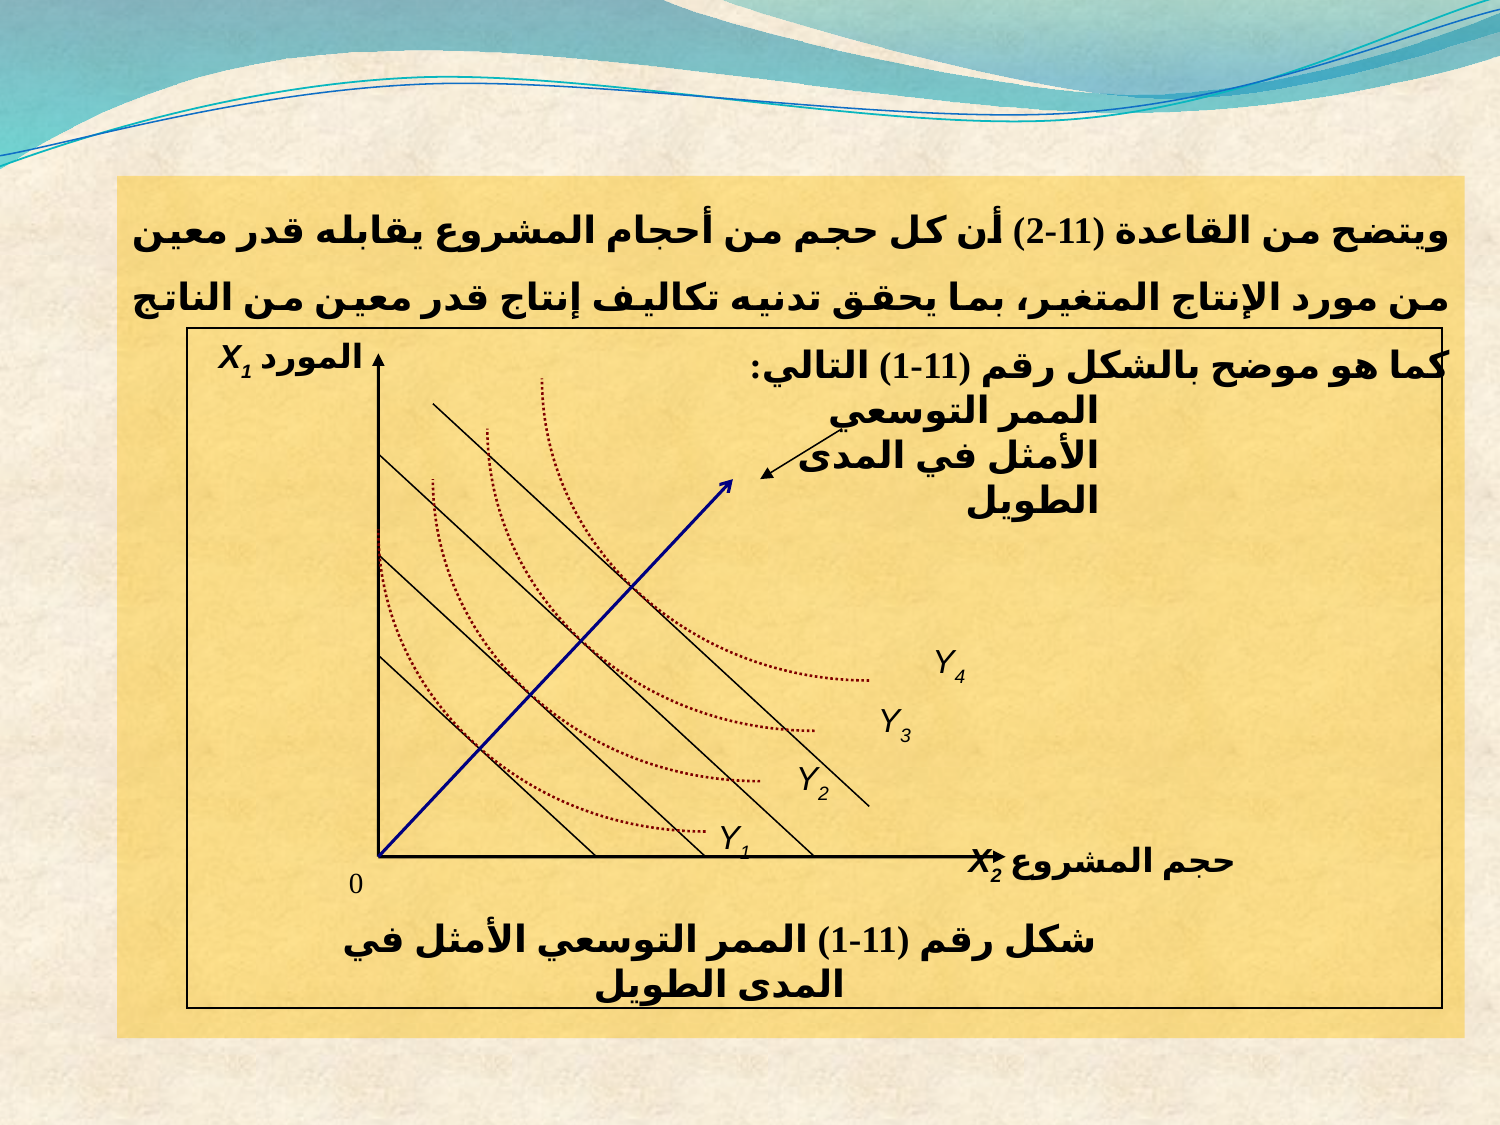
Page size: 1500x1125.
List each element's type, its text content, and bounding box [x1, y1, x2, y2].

list ويتضح من القاعدة (11-2) أن كل حجم من أحجام المشروع يقابله قدر معين من مورد الإنتاج المتغير، بما يحقق تدنيه تكاليف إنتاج قدر معين من الناتج كما هو موضح بالشكل رقم (11-1) التالي: [117, 175, 1465, 1039]
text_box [187, 327, 1443, 1008]
